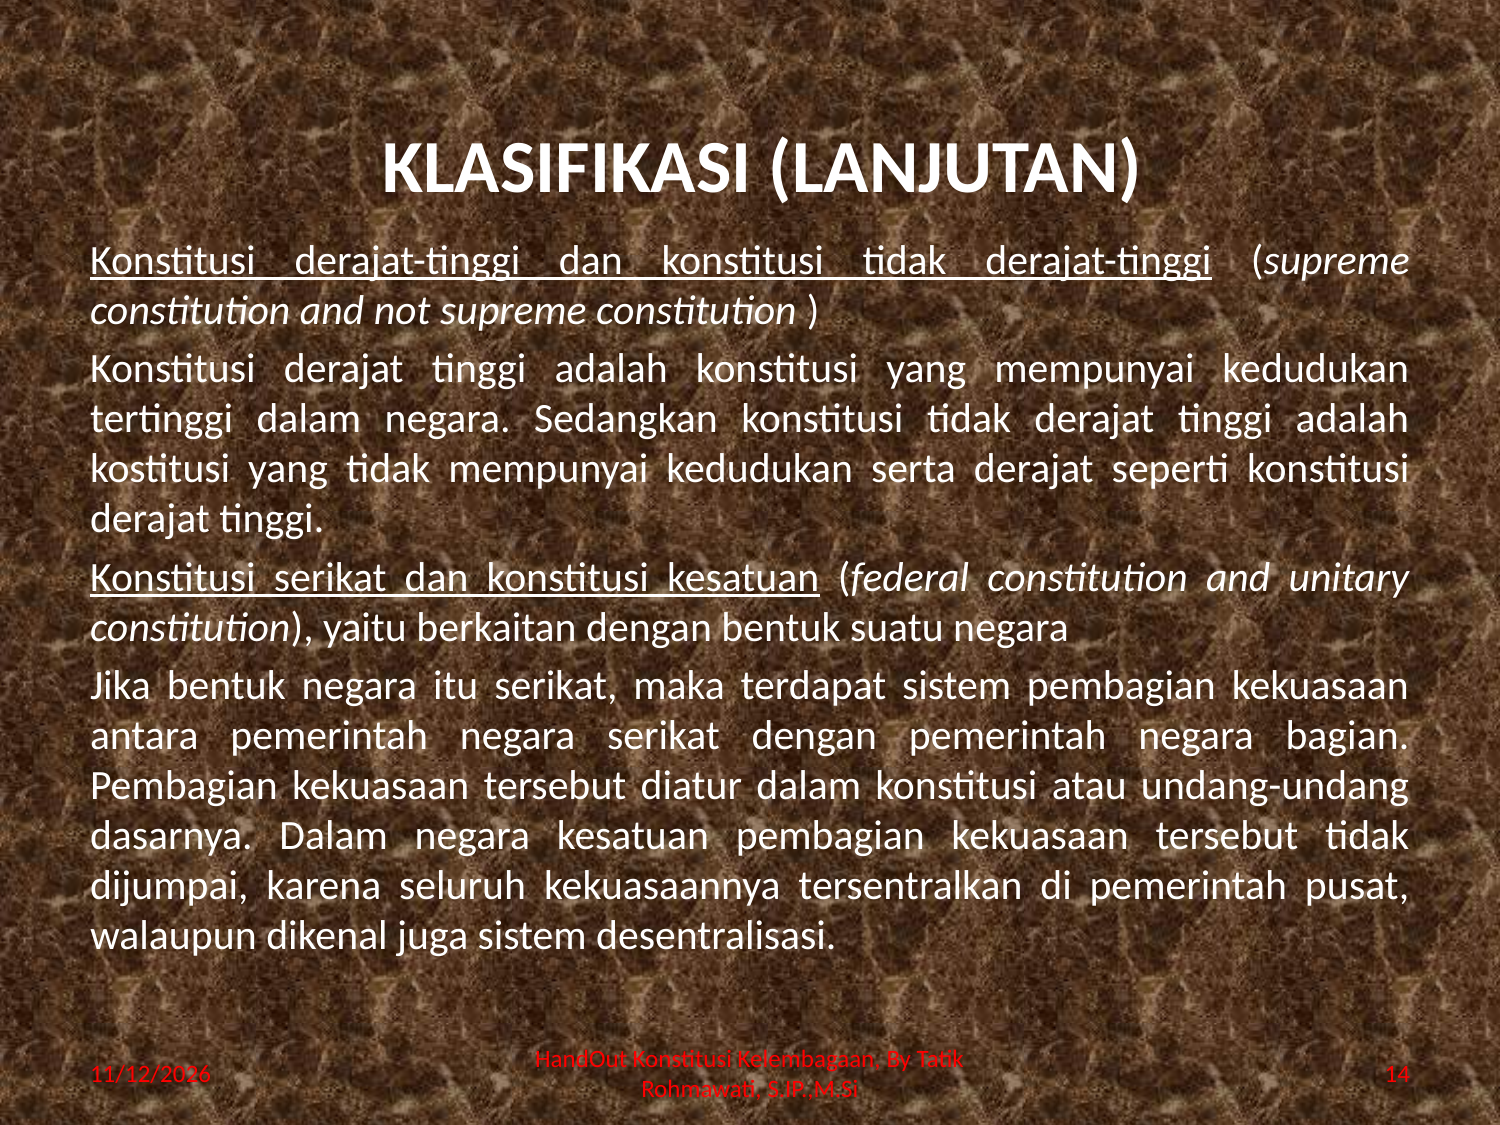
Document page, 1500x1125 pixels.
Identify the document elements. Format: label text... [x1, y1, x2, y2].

footer HandOut Konstitusi Kelembagaan, By Tatik Rohmawati, S.IP.,M.Si [512, 1042, 988, 1103]
slide_number 14 [1074, 1042, 1425, 1103]
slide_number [75, 1042, 425, 1103]
title KLASIFIKASI (LANJUTAN) [125, 99, 1400, 224]
picture [0, 0, 1500, 1125]
subtitle Konstitusi derajat-tinggi dan konstitusi tidak derajat-tinggi (supreme constitution and not supreme constitution ) Konstitusi derajat tinggi adalah konstitusi yang mempunyai kedudukan tertinggi dalam negara. Sedangkan konstitusi tidak derajat tinggi adalah kostitusi yang tidak mempunyai kedudukan serta derajat seperti konstitusi derajat tinggi. Konstitusi serikat dan konstitusi kesatuan (federal constitution and unitary constitution), yaitu berkaitan dengan bentuk suatu negara Jika bentuk negara itu serikat, maka terdapat sistem pembagian kekuasaan antara pemerintah negara serikat dengan pemerintah negara bagian. Pembagian kekuasaan tersebut diatur dalam konstitusi atau undang-undang dasarnya. Dalam negara kesatuan pembagian kekuasaan tersebut tidak dijumpai, karena seluruh kekuasaannya tersentralkan di pemerintah pusat, walaupun dikenal juga sistem desentralisasi. [75, 224, 1425, 1000]
